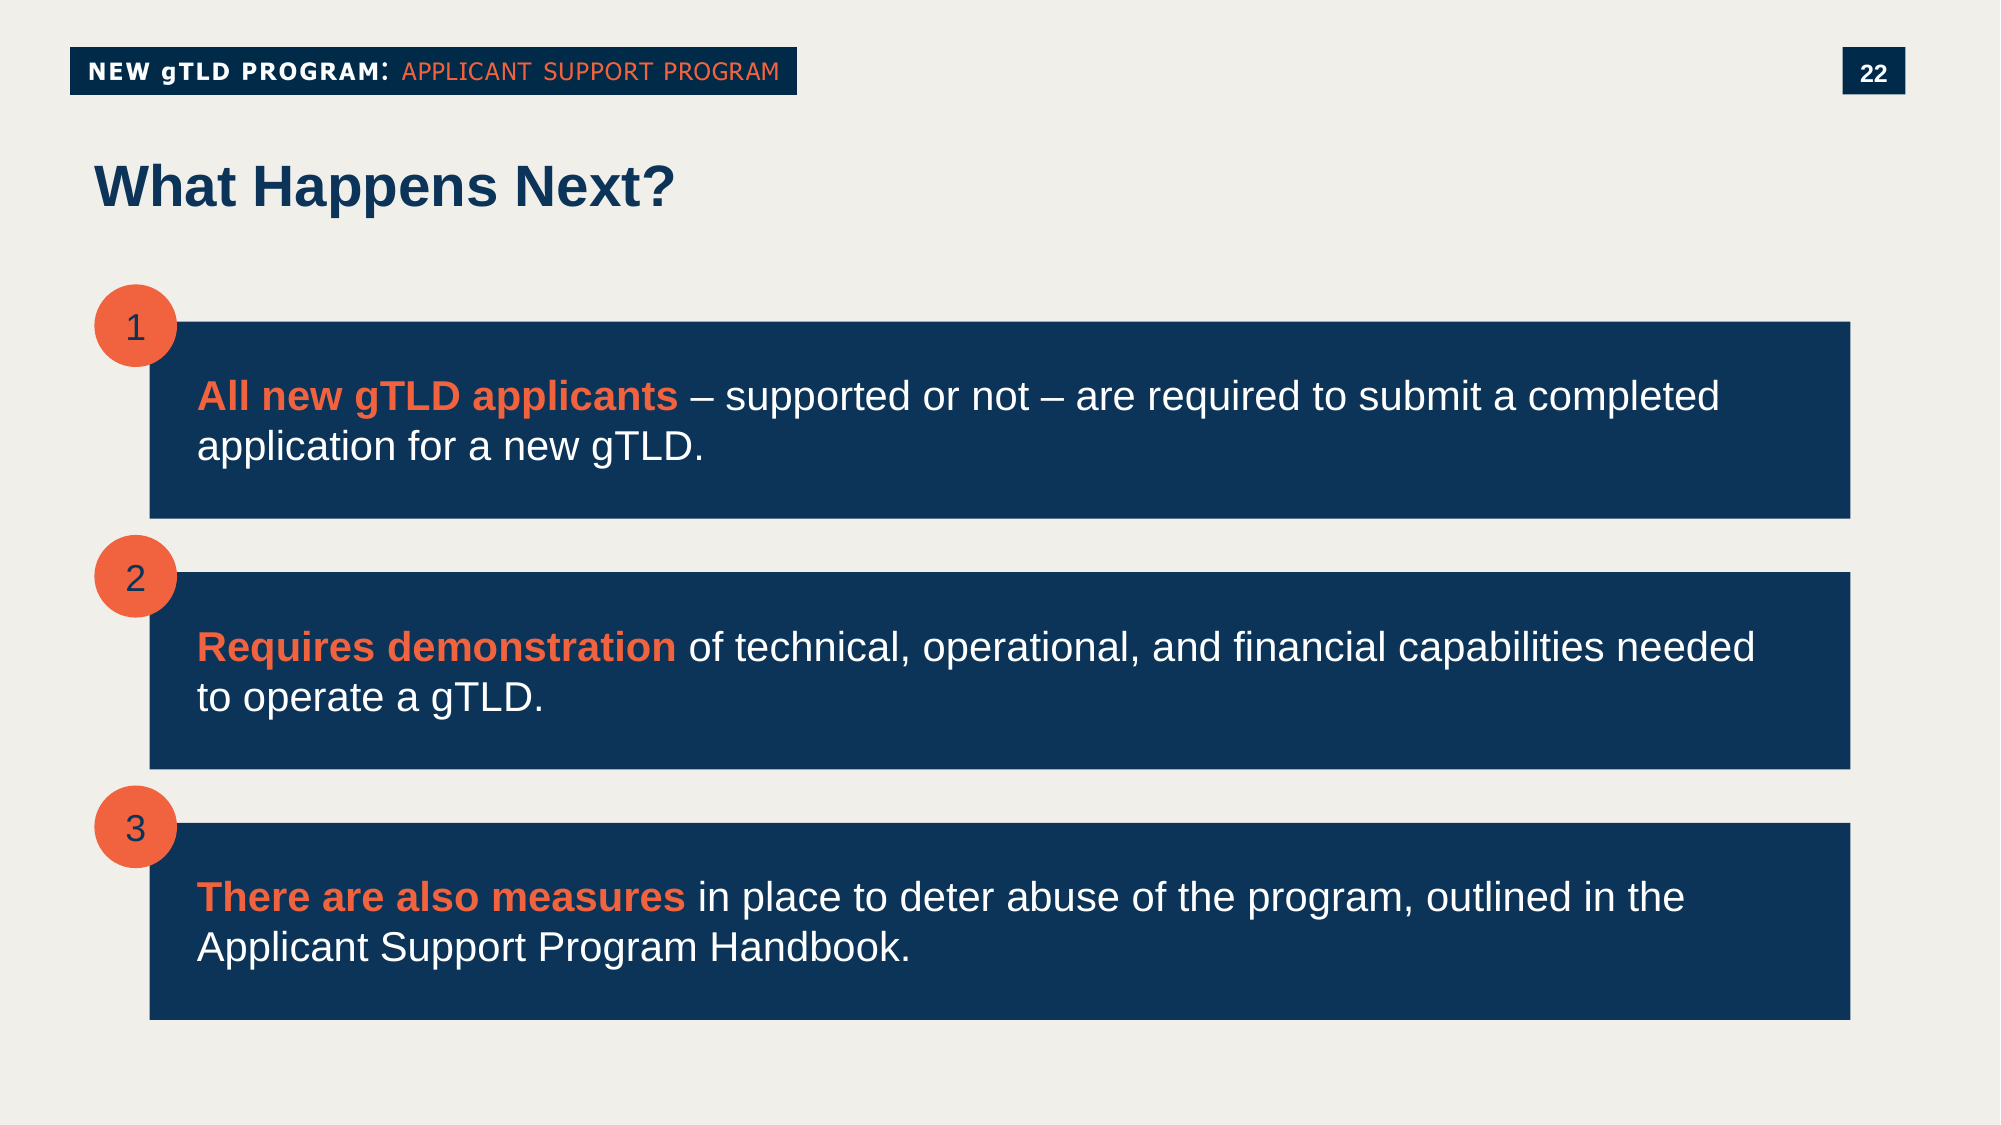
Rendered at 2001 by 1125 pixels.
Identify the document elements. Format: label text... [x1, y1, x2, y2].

text_box All new gTLD applicants – supported or not – are required to submit a completed application for a new gTLD. [149, 321, 1851, 519]
title What Happens Next? [94, 147, 1270, 235]
picture [70, 46, 797, 95]
text_box There are also measures in place to deter abuse of the program, outlined in the Applicant Support Program Handbook.. [149, 822, 1851, 1020]
text_box 2 [94, 534, 178, 618]
text_box Requires demonstration of technical, operational, and financial capabilities needed to operate a gTLD. [149, 572, 1851, 770]
text_box 1 [94, 284, 178, 368]
text_box 3 [94, 785, 178, 869]
